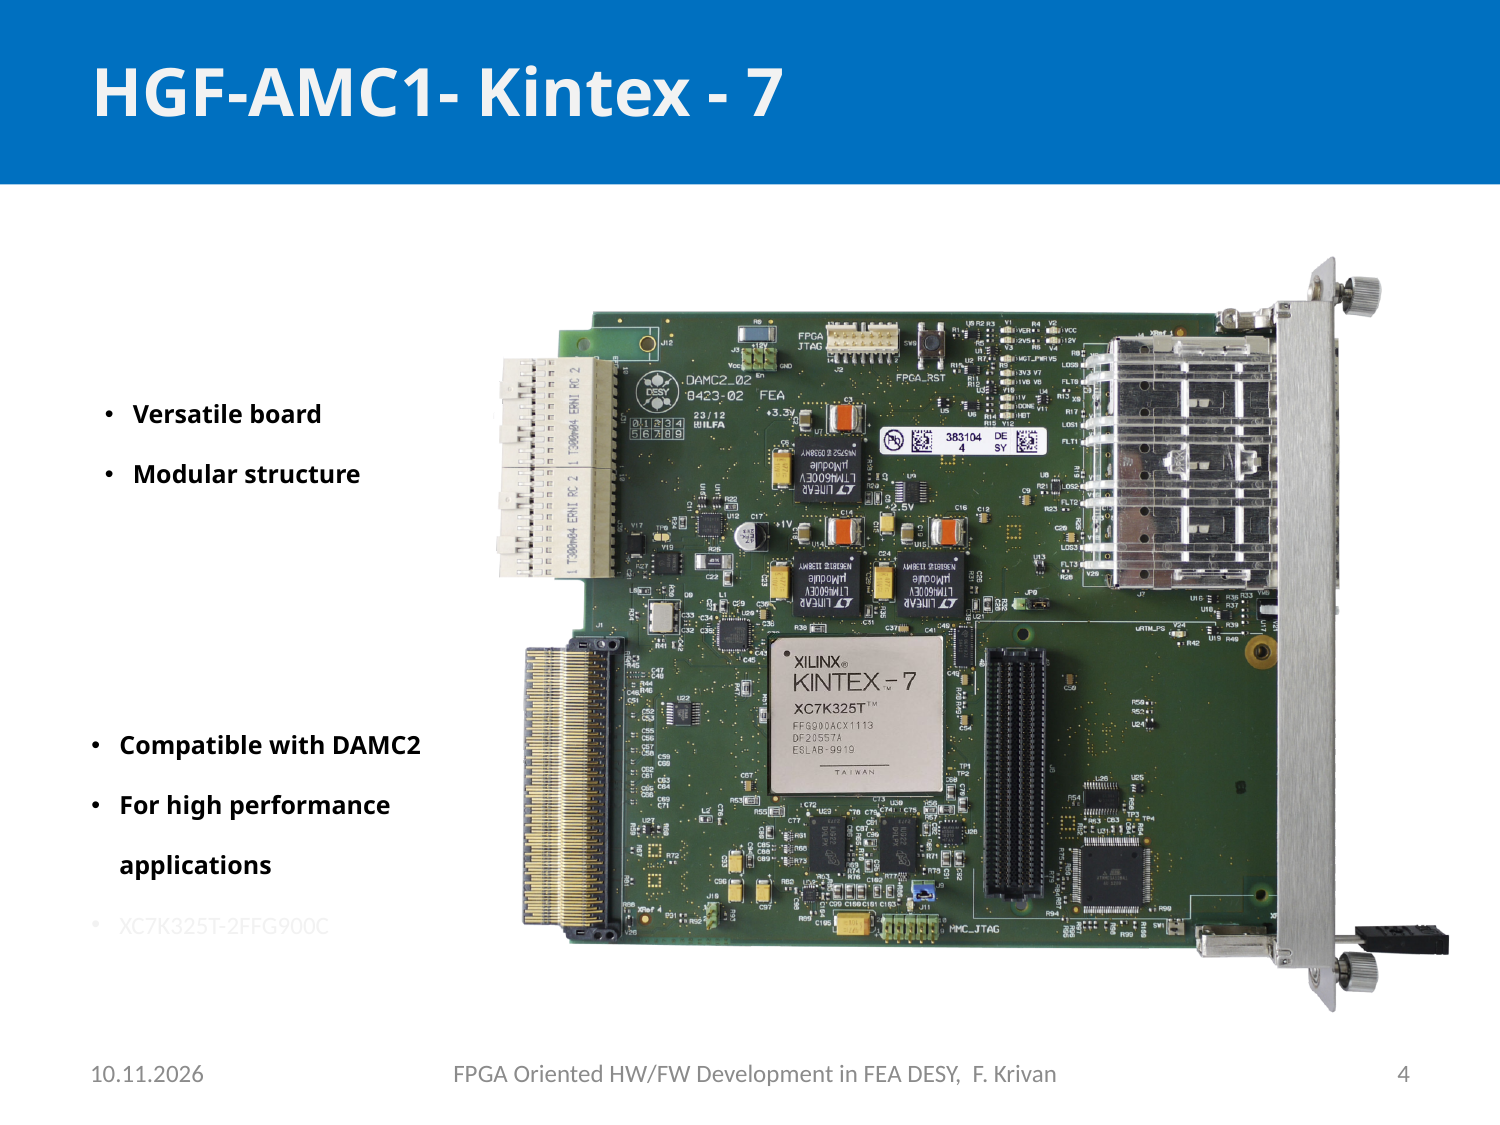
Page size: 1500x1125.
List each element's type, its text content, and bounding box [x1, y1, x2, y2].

text_box Versatile board Modular structure [90, 361, 377, 527]
slide_number 4 [1074, 1042, 1425, 1103]
text_box Compatible with DAMC2 For high performance applications XC7K325T-2FFG900C [76, 692, 472, 947]
text_box HGF-AMC1- Kintex - 7 [76, 42, 975, 138]
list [477, 219, 1486, 1022]
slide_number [75, 1042, 336, 1103]
title DAMC2 – Virtex-5 [0, 0, 1500, 185]
picture [767, 633, 946, 796]
footer FPGA Oriented HW/FW Development in FEA DESY, F. Krivan [336, 1042, 1074, 1103]
